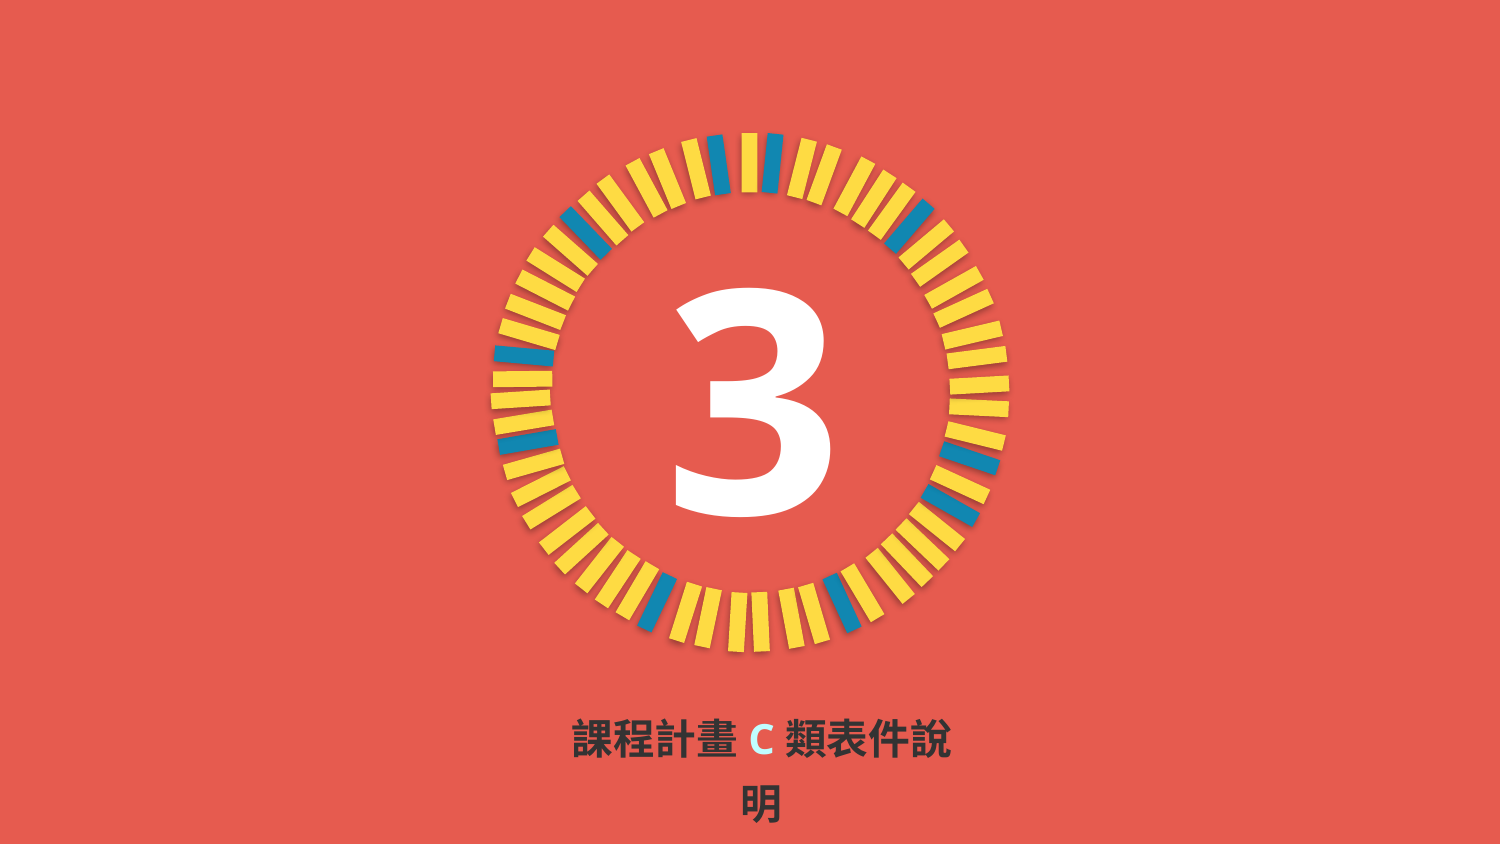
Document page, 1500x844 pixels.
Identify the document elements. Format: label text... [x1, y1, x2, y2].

text_box [938, 443, 1002, 477]
text_box [945, 345, 1009, 370]
text_box [750, 591, 771, 653]
text_box [595, 173, 645, 233]
text_box [797, 585, 831, 645]
text_box [614, 560, 651, 621]
text_box [576, 189, 629, 247]
text_box [943, 422, 1007, 452]
text_box [760, 132, 785, 194]
text_box [948, 374, 1011, 396]
text_box [558, 205, 613, 261]
text_box [880, 532, 934, 588]
text_box [923, 265, 985, 310]
text_box [648, 147, 684, 194]
text_box [525, 246, 586, 293]
text_box [636, 585, 676, 634]
text_box [521, 485, 582, 531]
text_box [908, 502, 966, 552]
text_box [807, 143, 843, 194]
text_box [920, 485, 981, 528]
text_box [883, 197, 936, 255]
text_box [542, 224, 599, 277]
text_box [705, 133, 732, 194]
text_box [514, 268, 576, 312]
text_box [864, 547, 916, 605]
text_box [824, 585, 863, 634]
text_box [624, 157, 660, 211]
text_box [553, 522, 610, 576]
text_box [777, 586, 806, 650]
text_box [897, 218, 955, 271]
text_box [502, 451, 566, 481]
text_box [741, 132, 758, 193]
text_box [948, 400, 1010, 418]
text_box [504, 293, 567, 331]
text_box [497, 431, 560, 456]
text_box [538, 505, 597, 556]
text_box 課程計畫C類表件說明 [536, 690, 987, 836]
text_box [910, 239, 970, 288]
text_box [574, 537, 625, 594]
text_box [497, 317, 561, 351]
text_box [668, 585, 703, 644]
text_box [840, 155, 876, 198]
text_box [847, 568, 886, 623]
text_box [594, 549, 642, 609]
text_box [492, 412, 555, 436]
text_box [727, 591, 749, 653]
text_box [867, 181, 917, 241]
text_box [929, 464, 991, 505]
text_box [510, 470, 572, 508]
text_box [786, 137, 818, 194]
text_box [932, 288, 995, 329]
text_box 3 [649, 194, 858, 585]
text_box [858, 168, 898, 229]
text_box [693, 586, 723, 650]
text_box [493, 344, 555, 368]
text_box [492, 369, 554, 388]
text_box [489, 388, 552, 410]
text_box [680, 137, 712, 194]
text_box [895, 518, 950, 572]
text_box [940, 319, 1004, 351]
